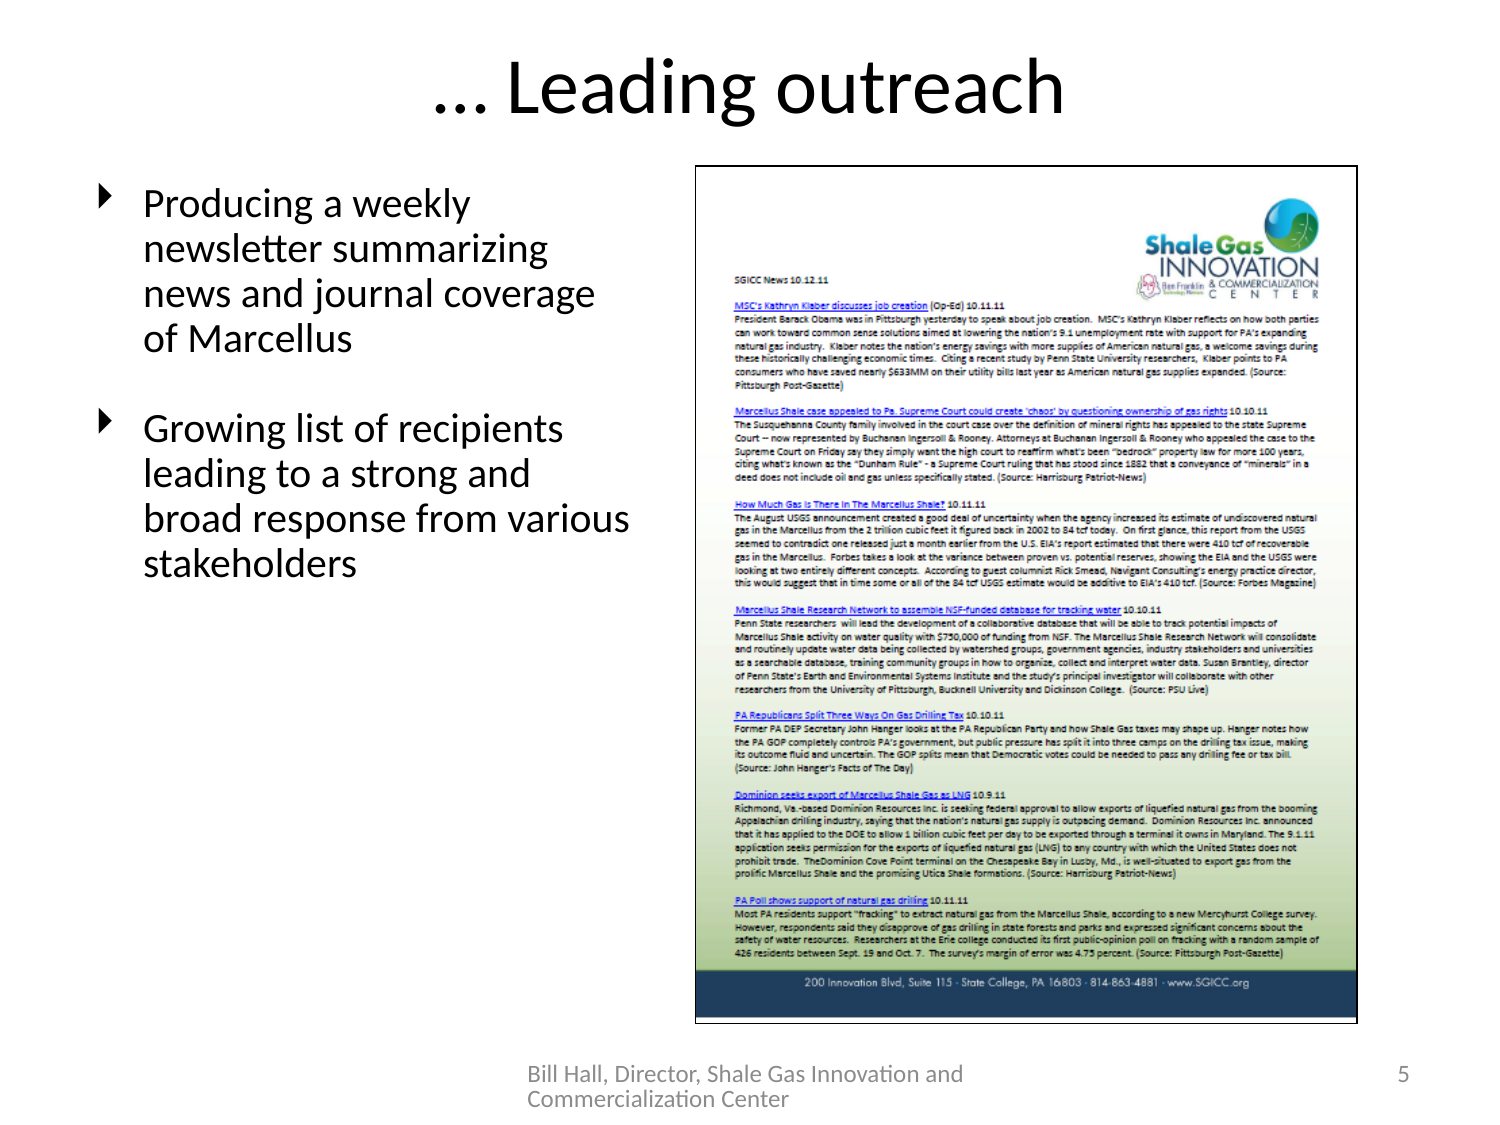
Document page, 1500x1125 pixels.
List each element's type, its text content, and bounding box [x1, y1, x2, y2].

picture [695, 166, 1357, 1023]
slide_number 5 [1074, 1042, 1425, 1103]
title … Leading outreach [75, 26, 1425, 138]
text_box Producing a weekly newsletter summarizing news and journal coverage of Marcellus Growing list of recipients leading to a strong and broad response from various stakeholders [71, 166, 646, 1013]
footer Bill Hall, Director, Shale Gas Innovation and Commercialization Center [512, 1042, 988, 1103]
